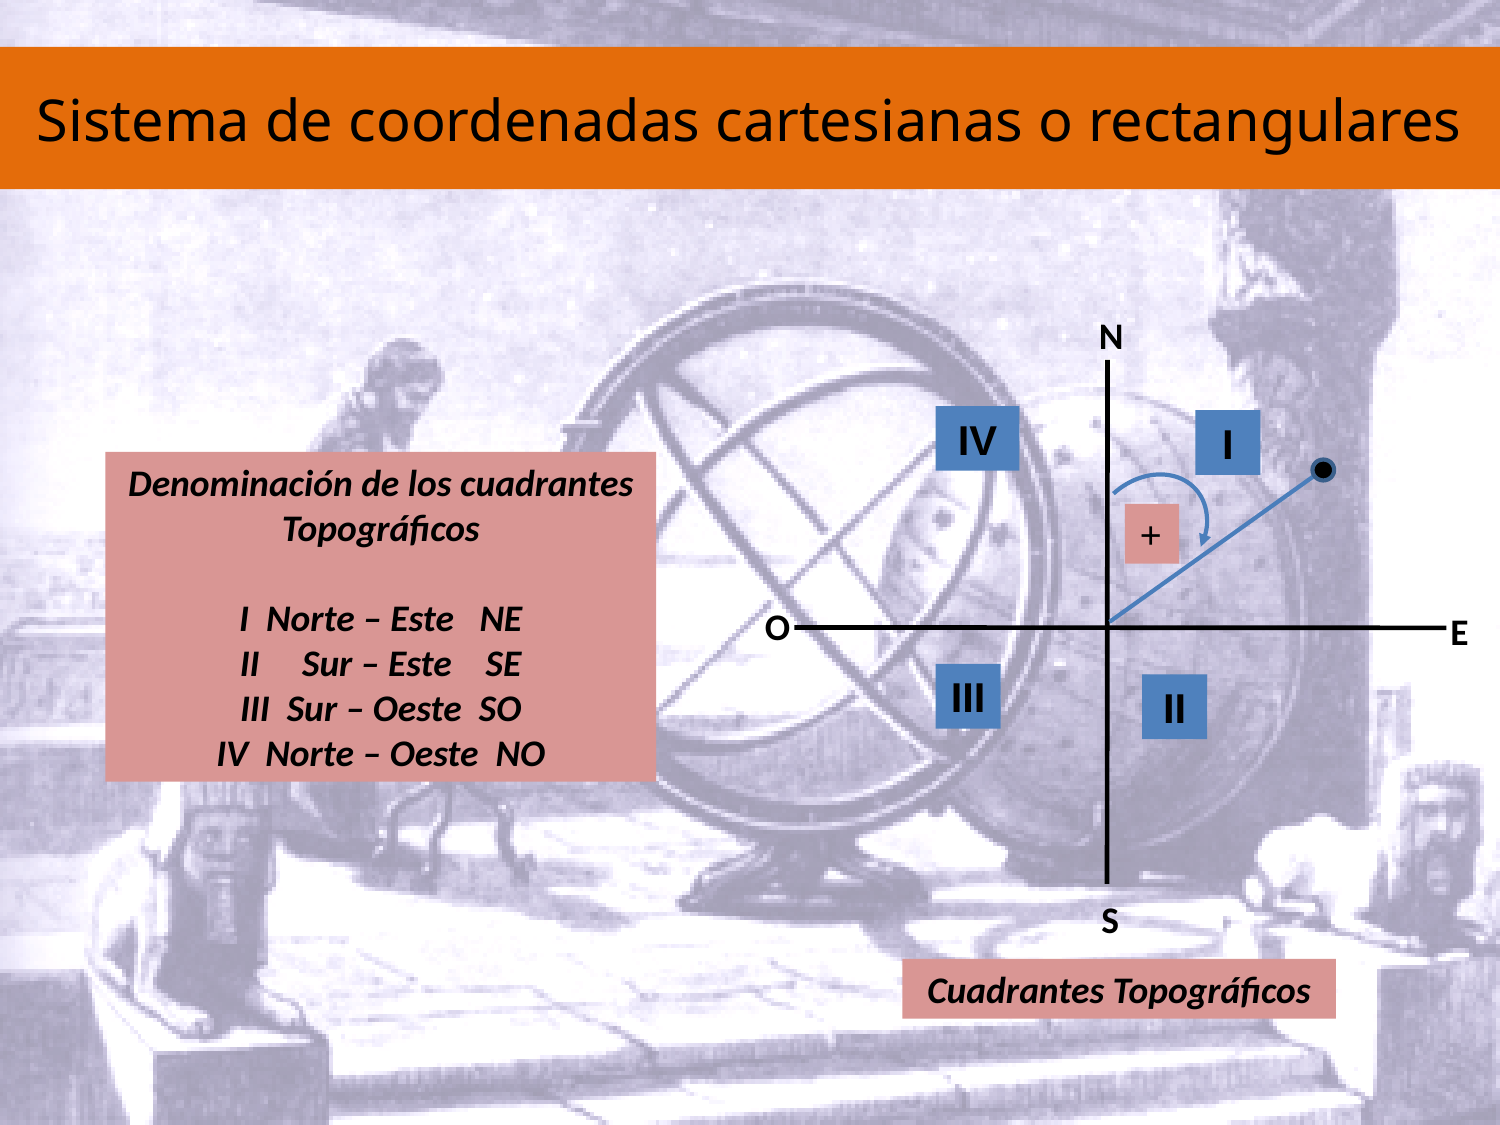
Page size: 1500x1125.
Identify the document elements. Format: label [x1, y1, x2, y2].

text_box [749, 304, 1500, 950]
picture [0, 0, 1500, 1125]
